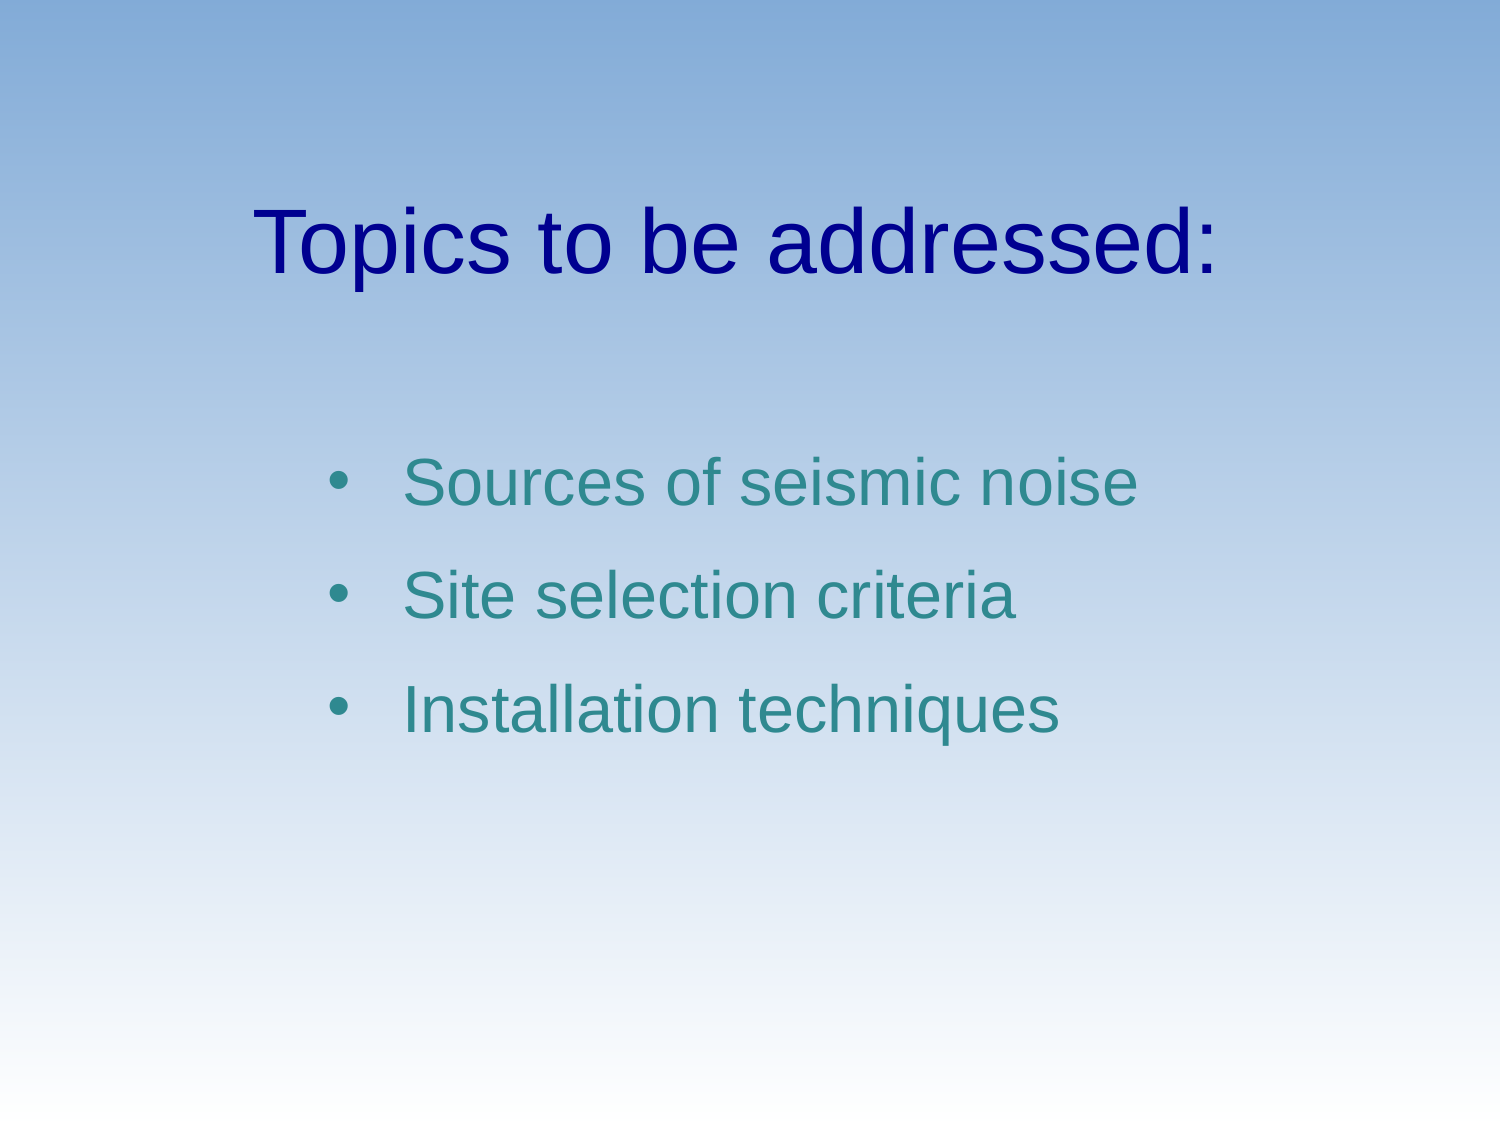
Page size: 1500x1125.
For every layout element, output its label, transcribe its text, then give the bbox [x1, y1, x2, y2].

text_box Topics to be addressed: Sources of seismic noise Site selection criteria Installation techniques [237, 174, 1313, 753]
